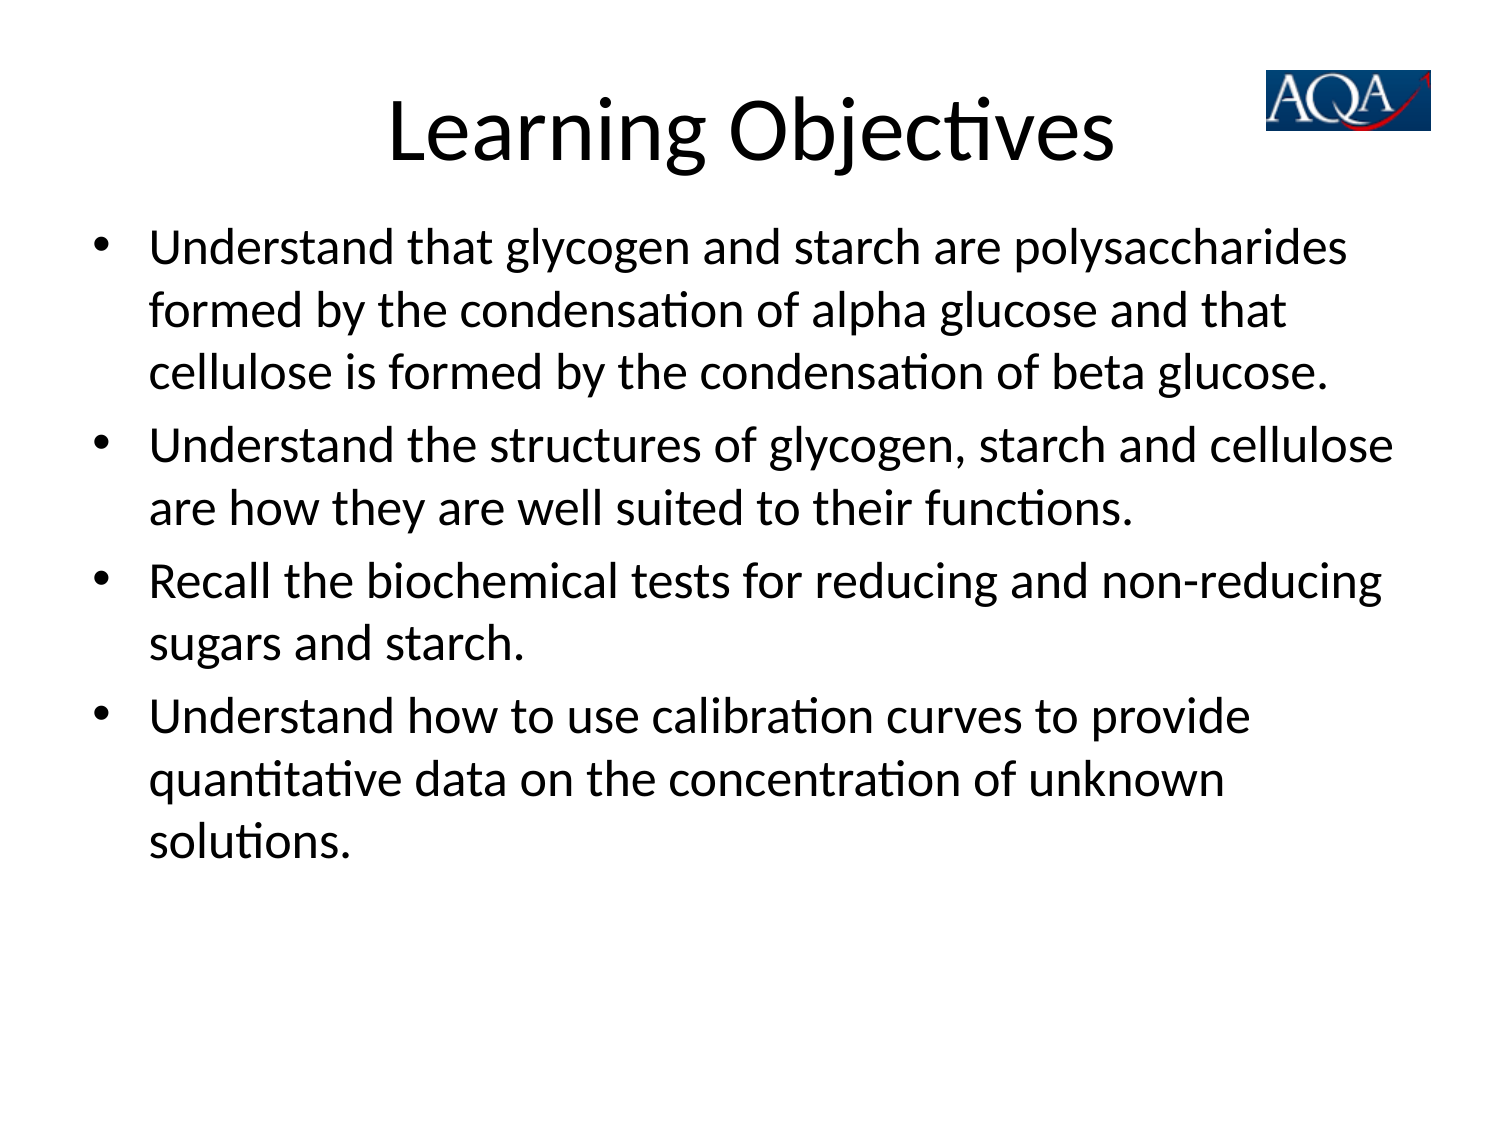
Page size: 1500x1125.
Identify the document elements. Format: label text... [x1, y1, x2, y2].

title Learning Objectives [77, 0, 1428, 205]
picture [1266, 70, 1431, 132]
list Understand that glycogen and starch are polysaccharides formed by the condensation of alpha glucose and that cellulose is formed by the condensation of beta glucose. Understand the structures of glycogen, starch and cellulose are how they are well suited to their functions. Recall the biochemical tests for reducing and non-reducing sugars and starch. Understand how to use calibration curves to provide quantitative data on the concentration of unknown solutions. [77, 205, 1428, 1069]
